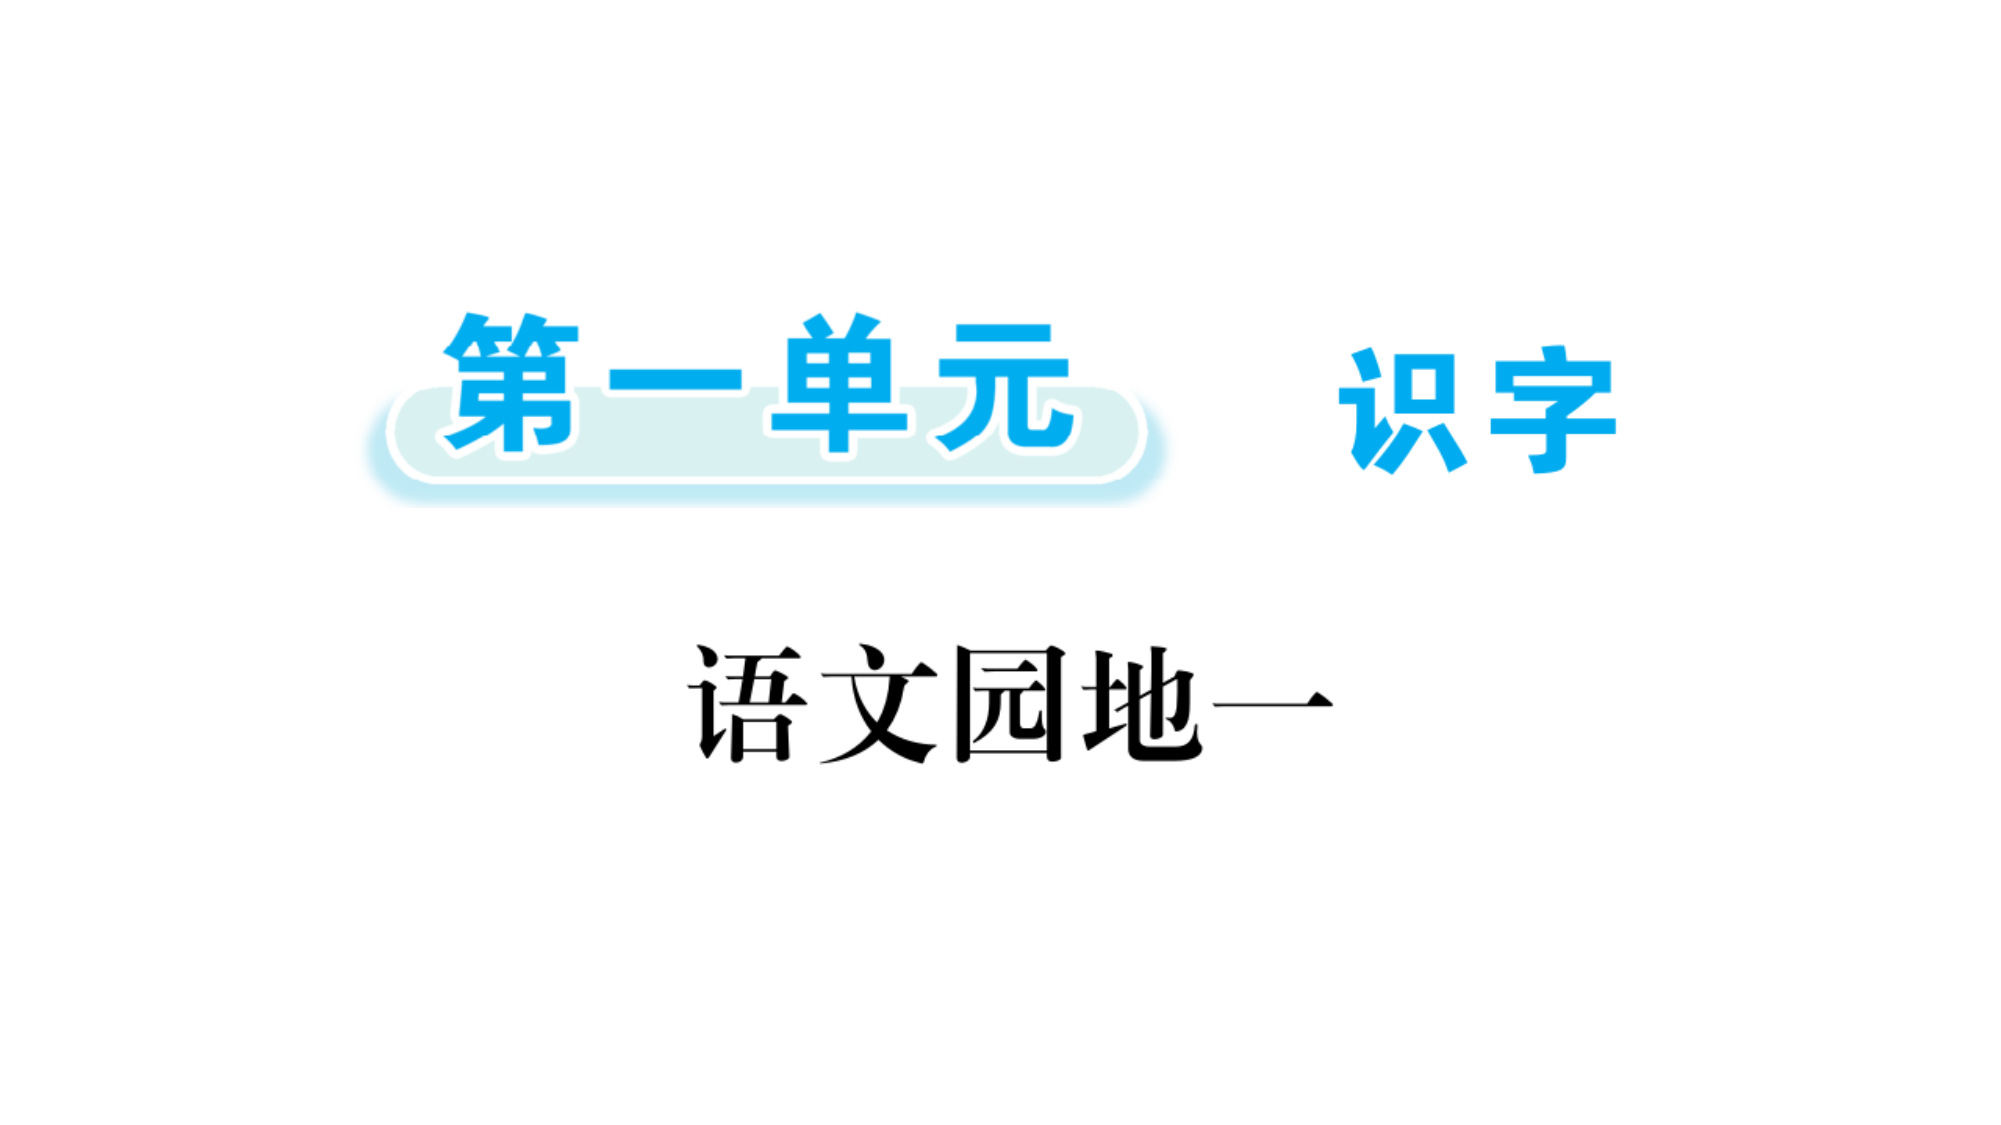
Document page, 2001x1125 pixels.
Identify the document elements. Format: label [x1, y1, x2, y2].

picture [340, 290, 1660, 508]
picture [659, 621, 1341, 776]
